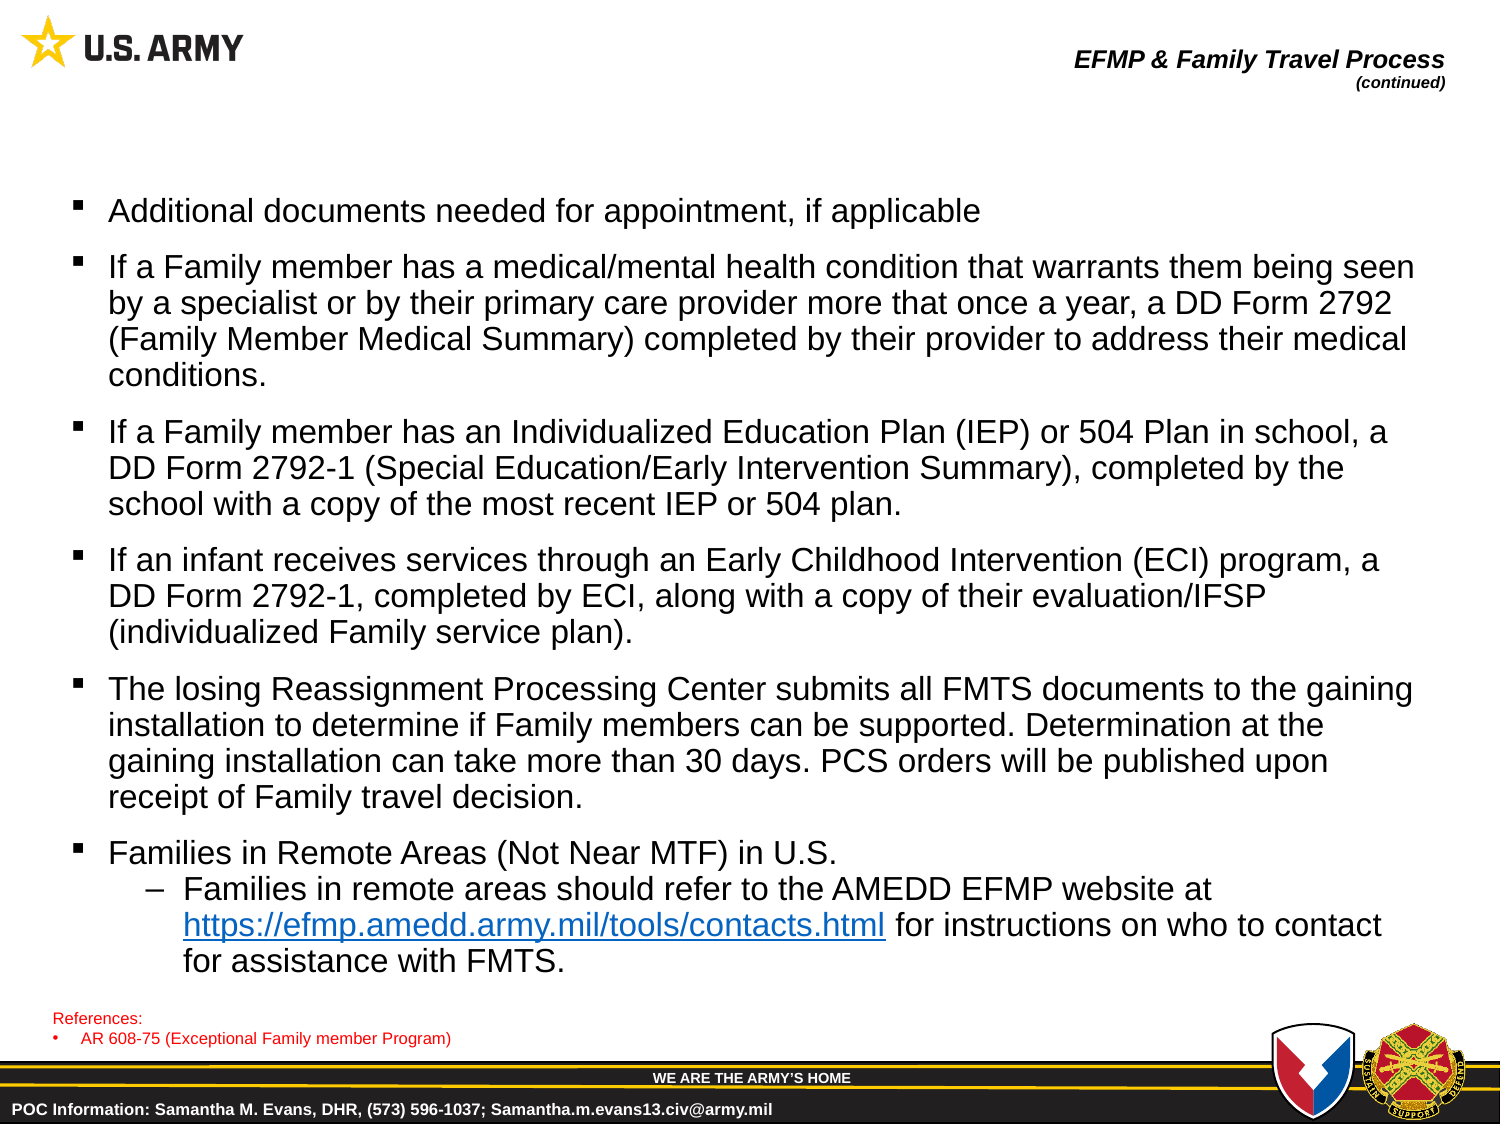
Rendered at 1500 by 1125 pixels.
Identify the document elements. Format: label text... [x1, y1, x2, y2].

title EFMP & Family Travel Process (continued) [109, 39, 1461, 100]
list Additional documents needed for appointment, if applicable If a Family member has a medical/mental health condition that warrants them being seen by a specialist or by their primary care provider more that once a year, a DD Form 2792 (Family Member Medical Summary) completed by their provider to address their medical conditions. If a Family member has an Individualized Education Plan (IEP) or 504 Plan in school, a DD Form 2792-1 (Special Education/Early Intervention Summary), completed by the school with a copy of the most recent IEP or 504 plan. If an infant receives services through an Early Childhood Intervention (ECI) program, a DD Form 2792-1, completed by ECI, along with a copy of their evaluation/IFSP (individualized Family service plan). The losing Reassignment Processing Center submits all FMTS documents to the gaining installation to determine if Family members can be supported. Determination at the gaining installation can take more than 30 days. PCS orders will be published upon receipt of Family travel decision. Families in Remote Areas (Not Near MTF) in U.S. Families in remote areas should refer to the AMEDD EFMP website at https://efmp.amedd.army.mil/tools/contacts.html for instructions on who to contact for assistance with FMTS. [55, 185, 1446, 1062]
picture [1361, 1022, 1466, 1121]
text_box References: AR 608-75 (Exceptional Family member Program) [37, 1000, 472, 1055]
picture [0, 0, 269, 93]
